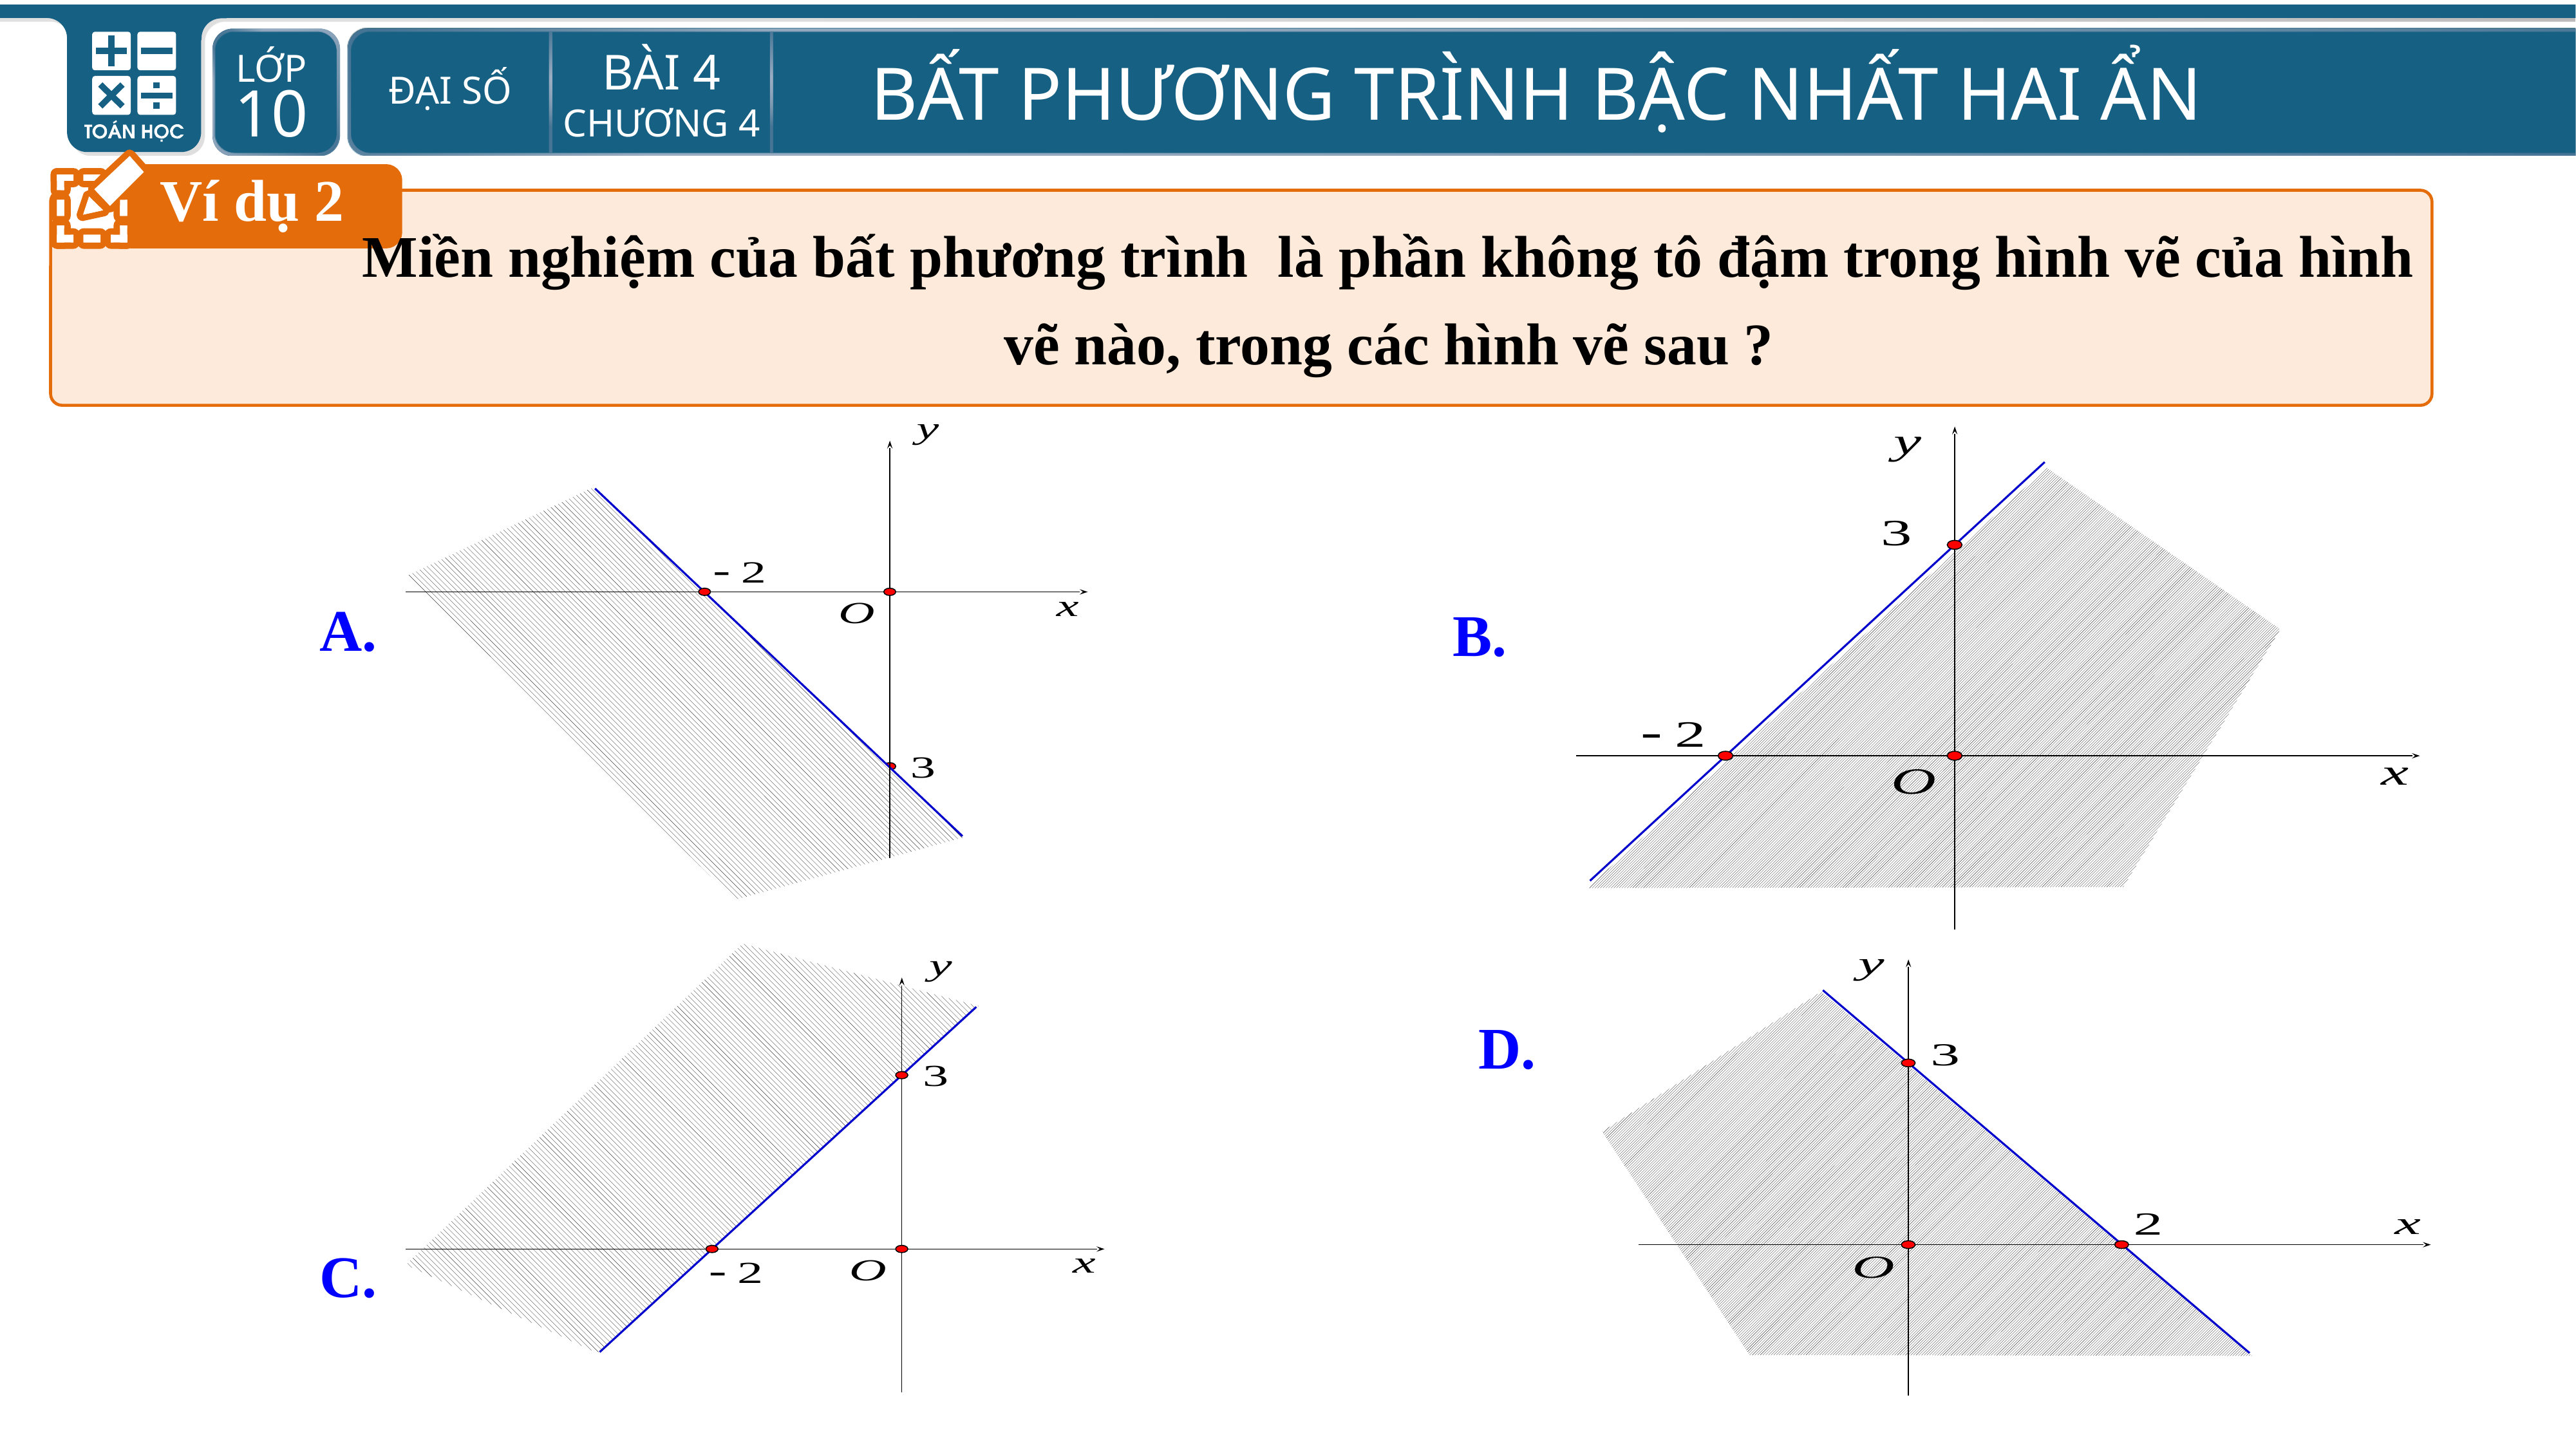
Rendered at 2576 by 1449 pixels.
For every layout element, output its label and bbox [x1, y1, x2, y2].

text_box [1602, 952, 2432, 1396]
text_box [1575, 426, 2421, 930]
text_box [50, 149, 2432, 406]
text_box [405, 417, 1089, 901]
text_box [405, 943, 1106, 1393]
